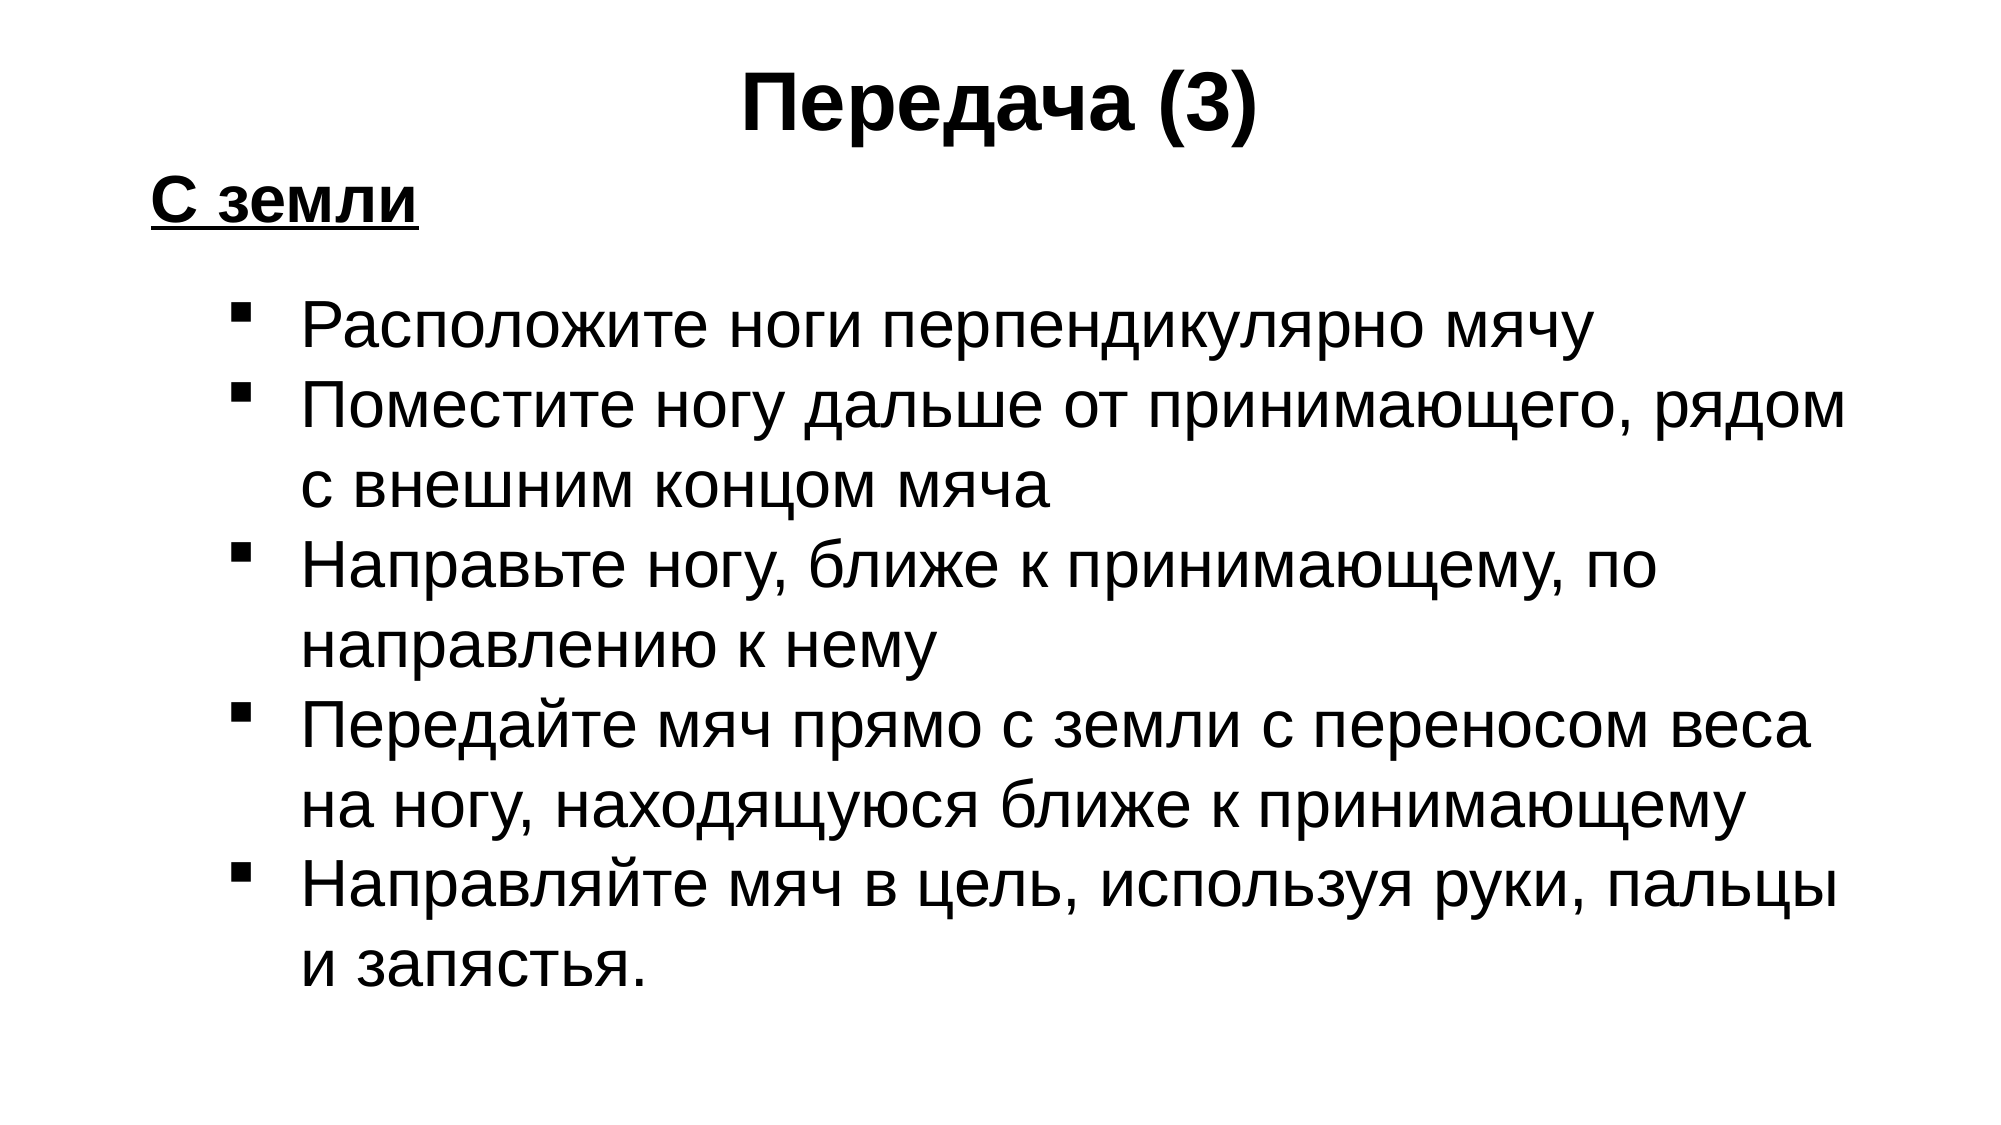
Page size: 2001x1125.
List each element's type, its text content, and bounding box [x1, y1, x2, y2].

text_box С земли Расположите ноги перпендикулярно мячу Поместите ногу дальше от принимающего, рядом с внешним концом мяча Направьте ногу, ближе к принимающему, по направлению к нему Передайте мяч прямо с земли с переносом веса на ногу, находящуюся ближе к принимающему Направляйте мяч в цель, используя руки, пальцы и запястья. [128, 224, 1872, 1012]
text_box Передача (3) [0, 38, 2000, 155]
